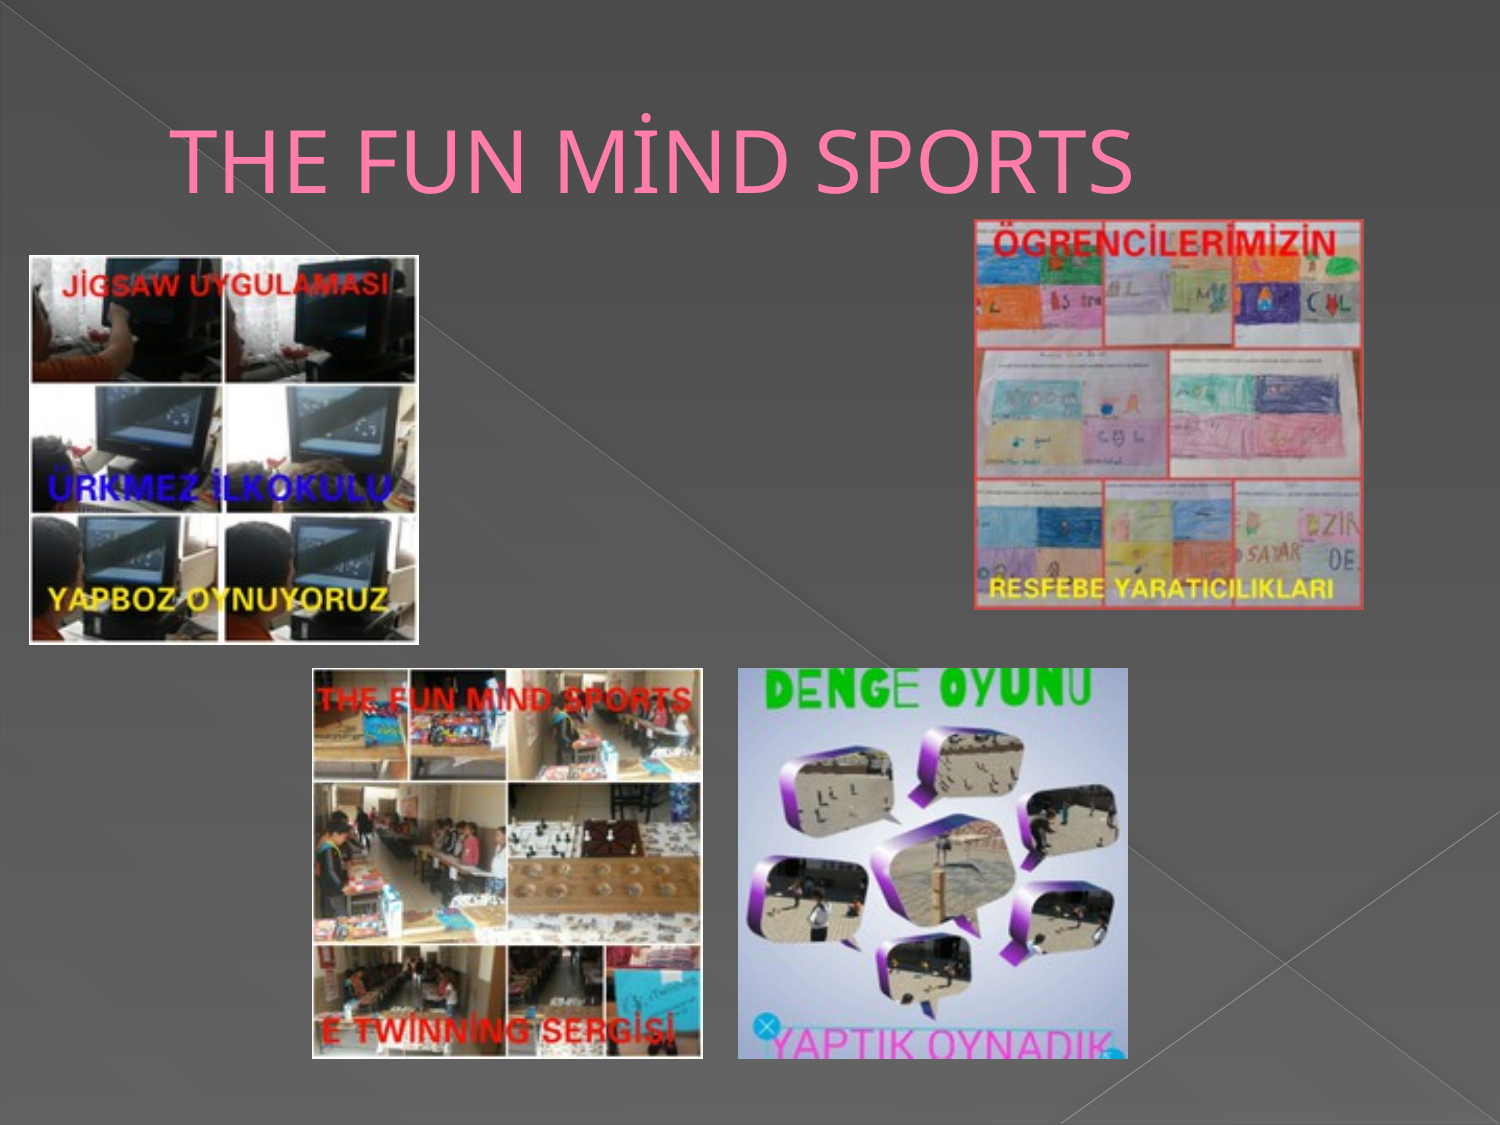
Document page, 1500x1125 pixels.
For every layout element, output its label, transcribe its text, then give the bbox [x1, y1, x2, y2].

picture [737, 668, 1128, 1059]
title THE FUN MİND SPORTS [75, 43, 1425, 274]
picture [974, 219, 1365, 610]
picture [312, 668, 703, 1059]
picture [29, 255, 420, 646]
